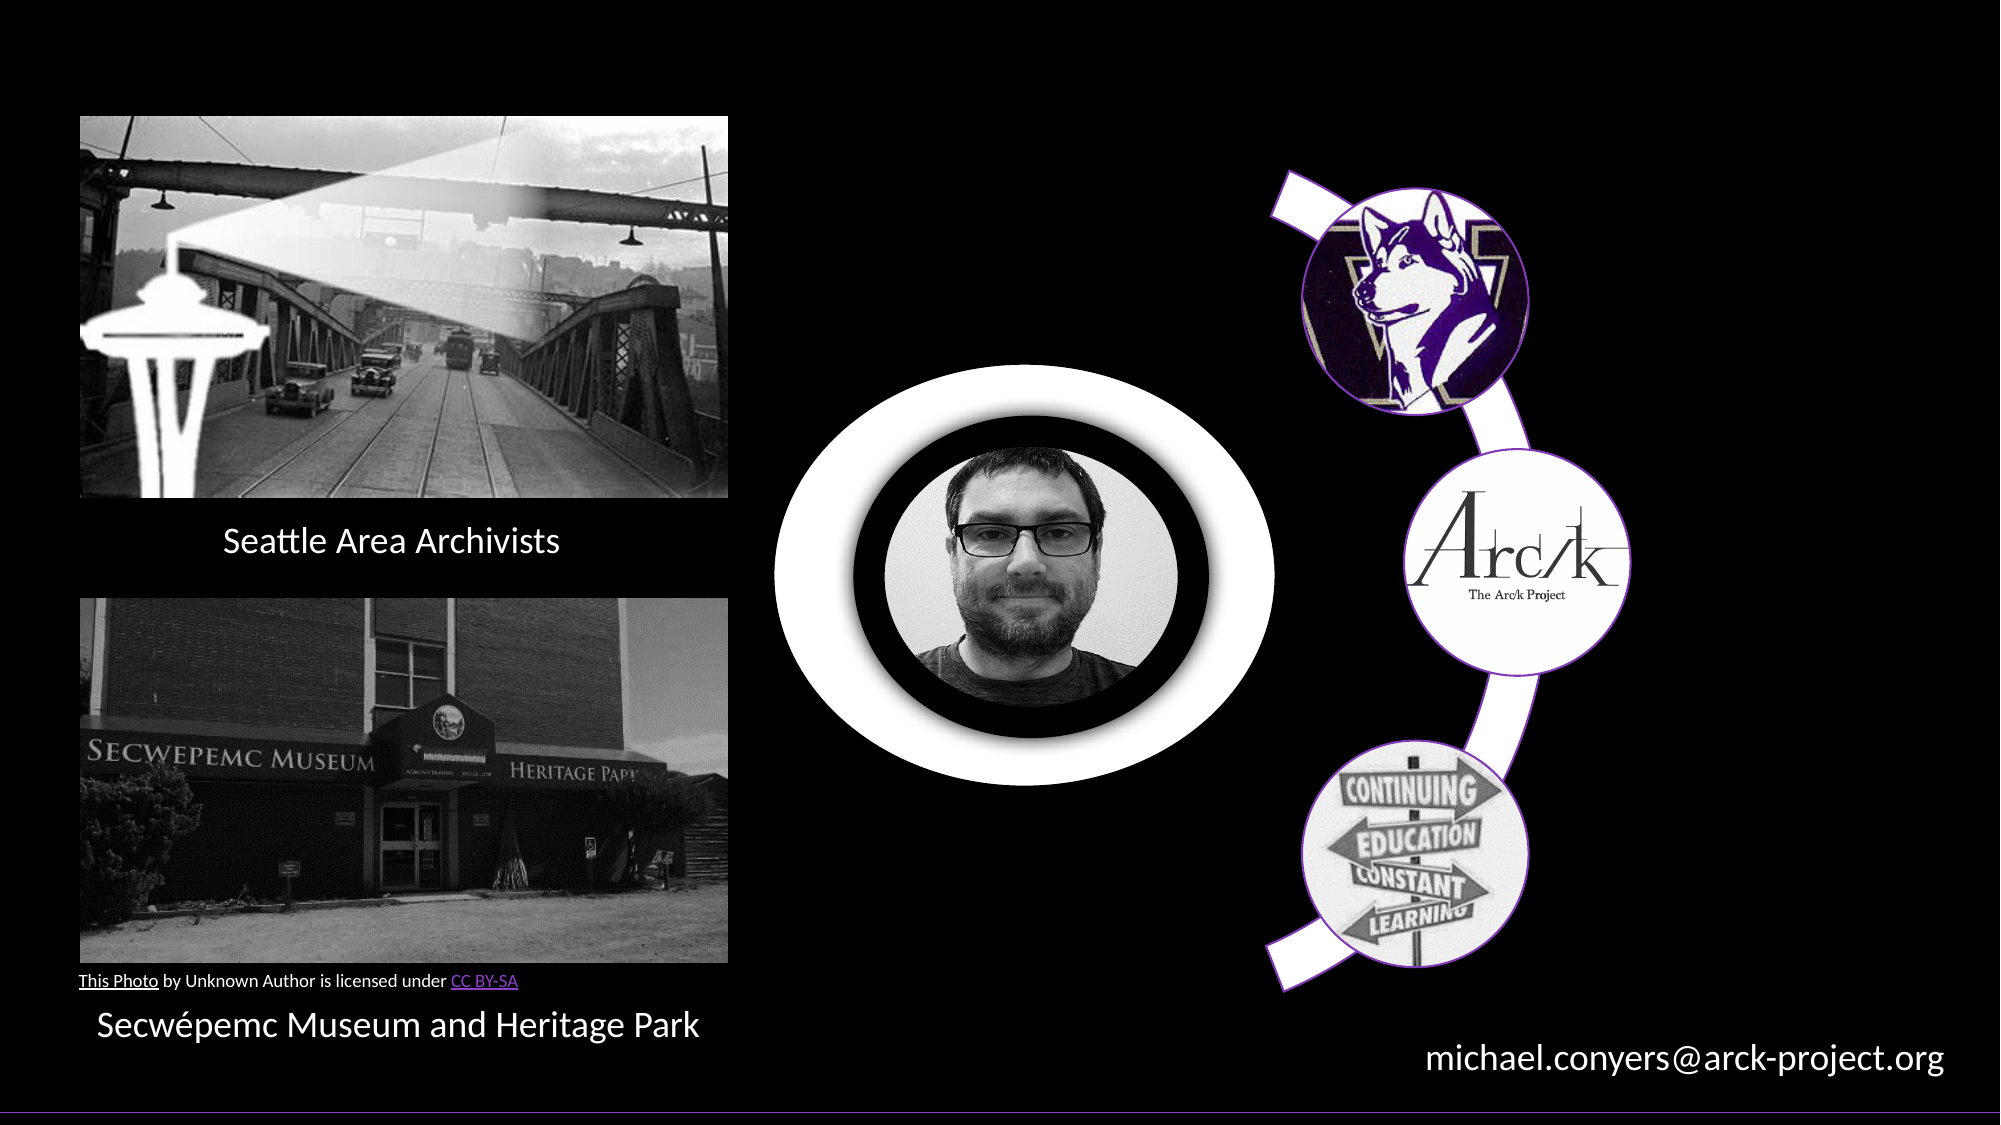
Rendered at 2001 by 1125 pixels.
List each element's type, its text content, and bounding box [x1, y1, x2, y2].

text_box Seattle Area Archivists [208, 508, 600, 569]
picture [868, 431, 1194, 723]
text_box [773, 117, 2000, 1007]
picture [80, 598, 728, 963]
text_box This Photo by Unknown Author is licensed under CC BY-SA [63, 960, 712, 999]
picture [80, 116, 728, 498]
text_box Secwépemc Museum and Heritage Park [82, 992, 802, 1052]
subtitle michael.conyers@arck-project.org [1425, 1038, 1958, 1098]
